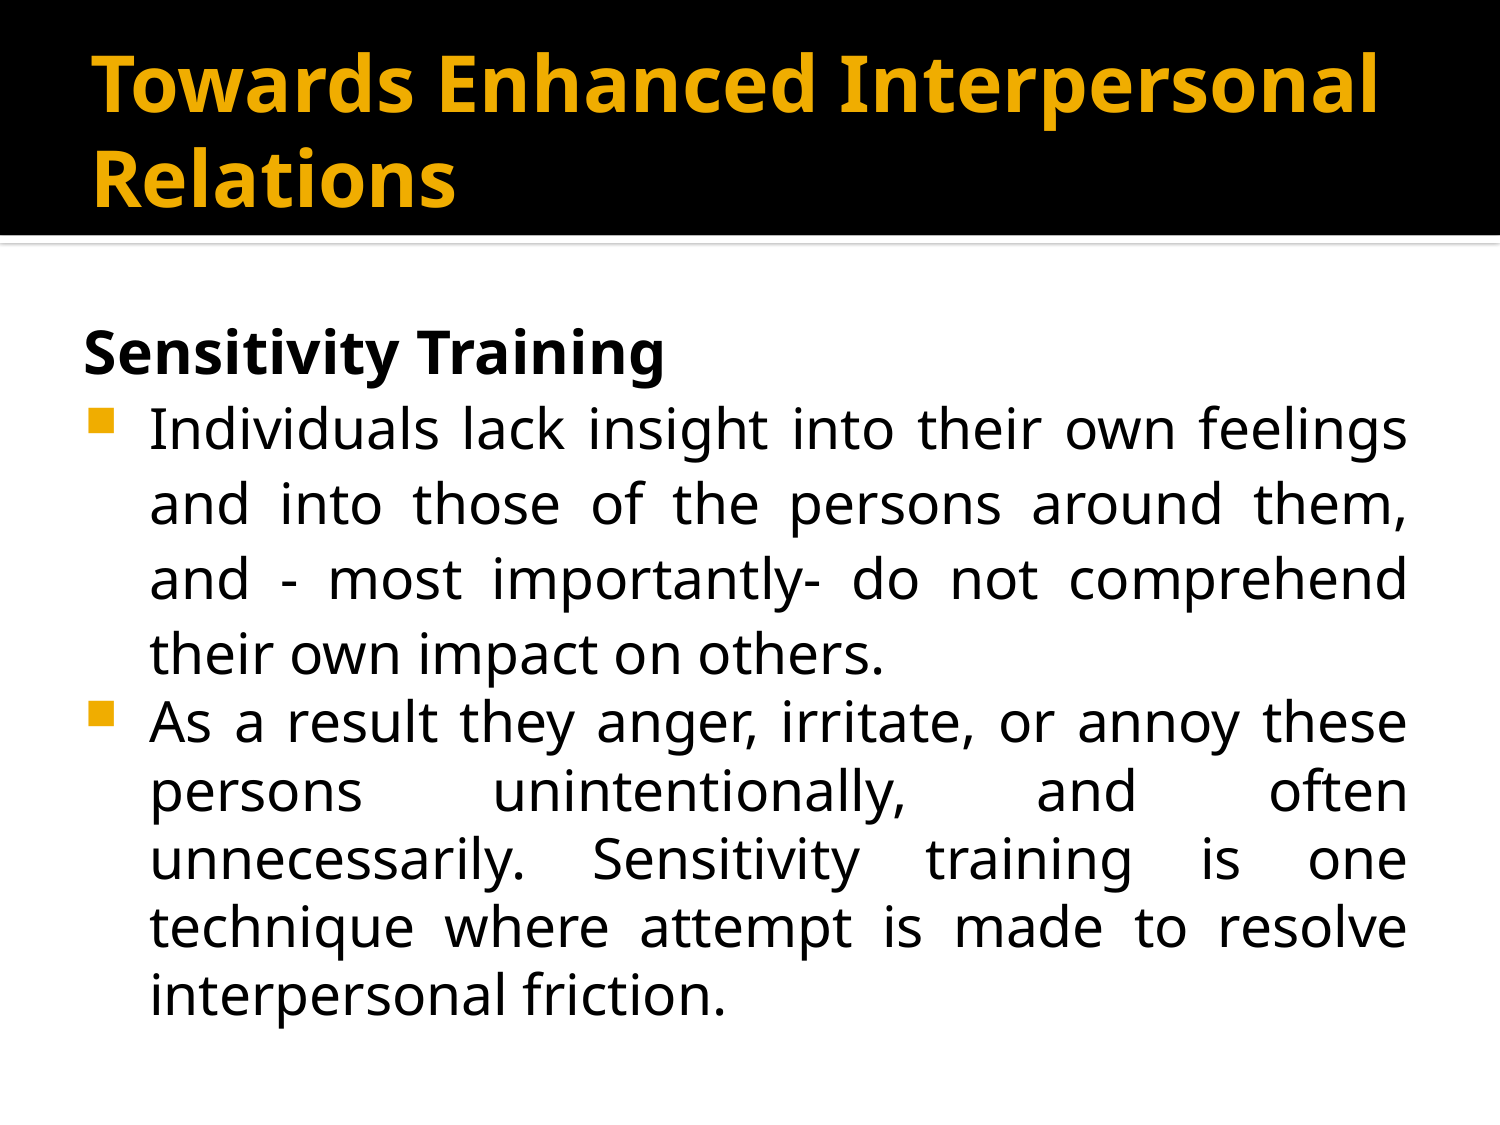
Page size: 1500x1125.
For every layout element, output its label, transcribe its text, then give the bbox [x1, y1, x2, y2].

list Sensitivity Training Individuals lack insight into their own feelings and into those of the persons around them, and - most importantly- do not comprehend their own impact on others. As a result they anger, irritate, or annoy these persons unintentionally, and often unnecessarily. Sensitivity training is one technique where attempt is made to resolve interpersonal friction. [75, 291, 1425, 1050]
title Towards Enhanced Interpersonal Relations [75, 25, 1425, 231]
